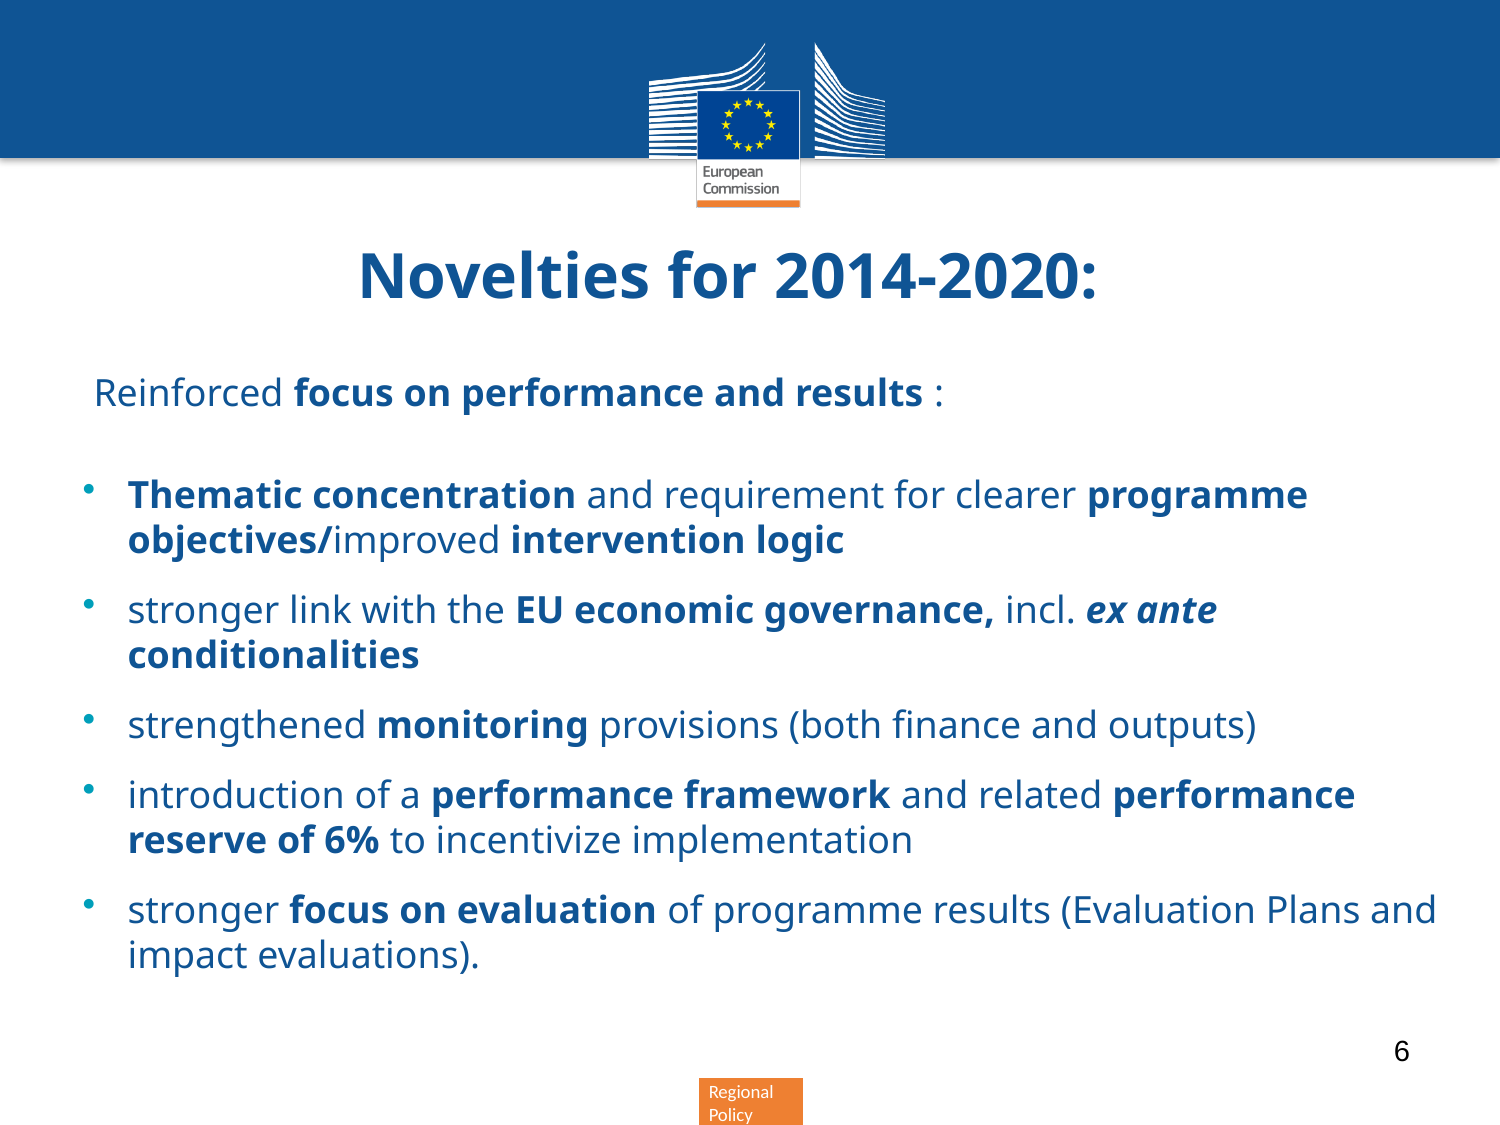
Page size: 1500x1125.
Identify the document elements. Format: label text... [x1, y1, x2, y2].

picture [649, 42, 885, 196]
slide_number 6 [1074, 1024, 1425, 1103]
title Novelties for 2014-2020: [53, 196, 1404, 350]
list Reinforced focus on performance and results : Thematic concentration and requirement for clearer programme objectives/improved intervention logic stronger link with the EU economic governance, incl. ex ante conditionalities strengthened monitoring provisions (both finance and outputs) introduction of a performance framework and related performance reserve of 6% to incentivize implementation stronger focus on evaluation of programme results (Evaluation Plans and impact evaluations). [53, 361, 1483, 1012]
